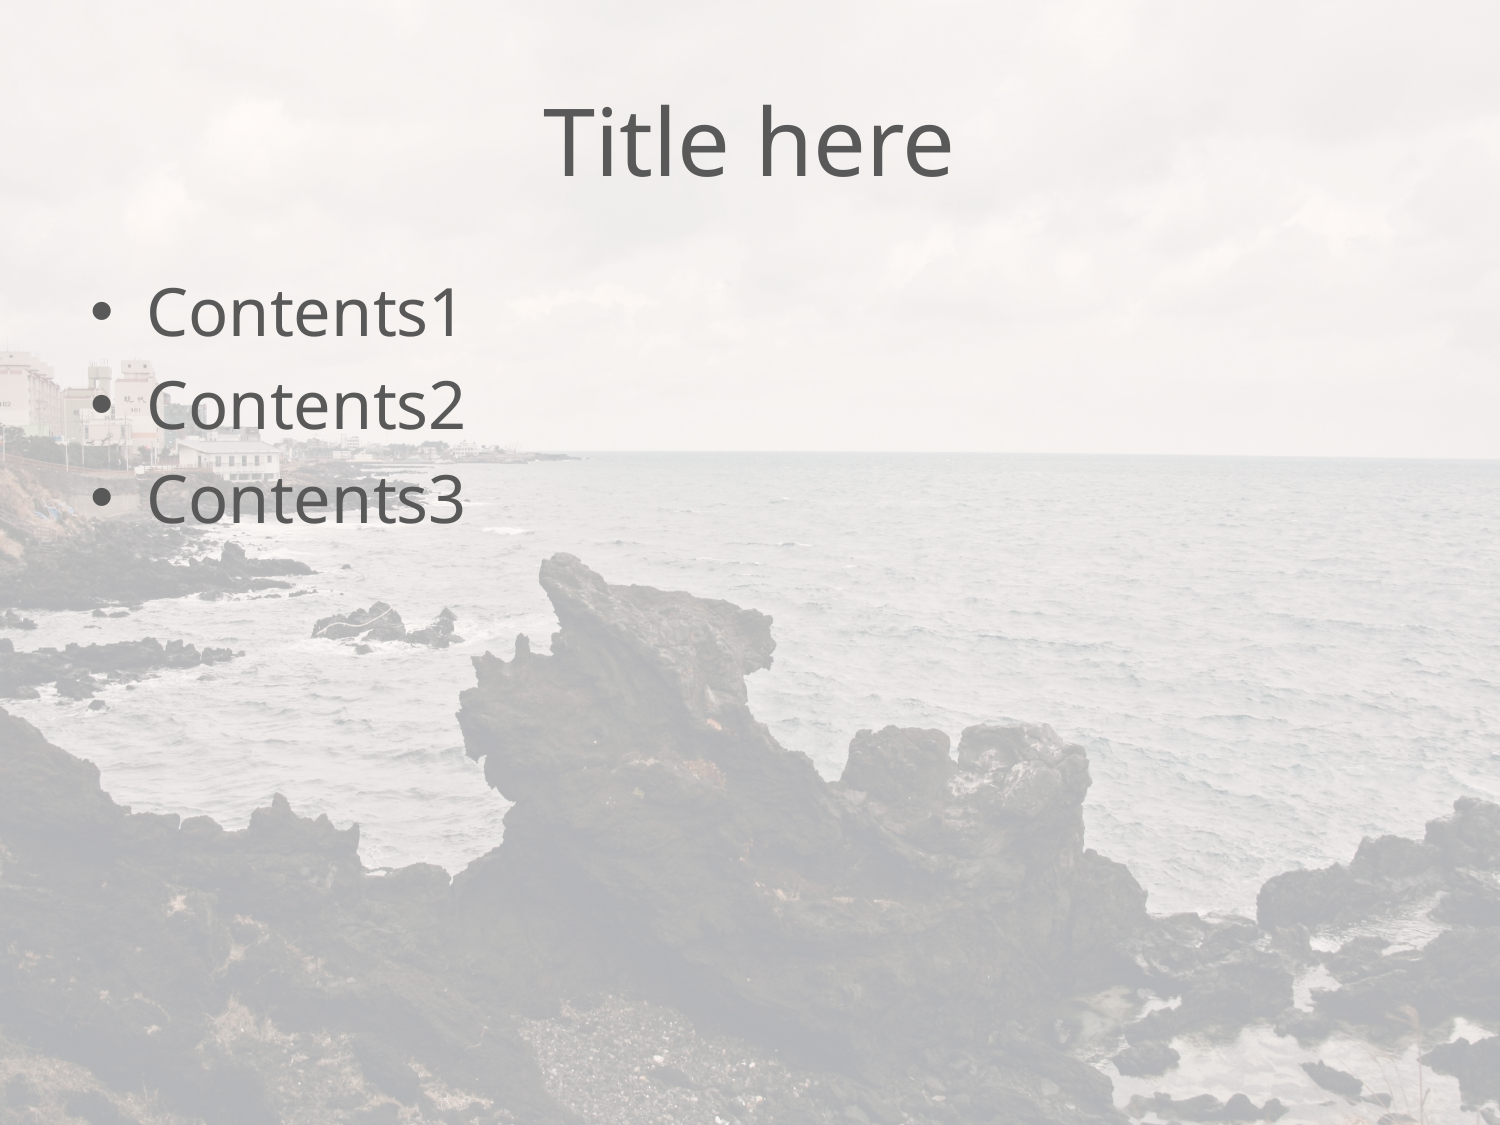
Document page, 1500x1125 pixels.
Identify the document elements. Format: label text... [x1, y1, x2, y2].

title Title here [75, 45, 1425, 233]
list Contents1 Contents2 Contents3 [75, 262, 1425, 1005]
text_box [0, 0, 1500, 1125]
